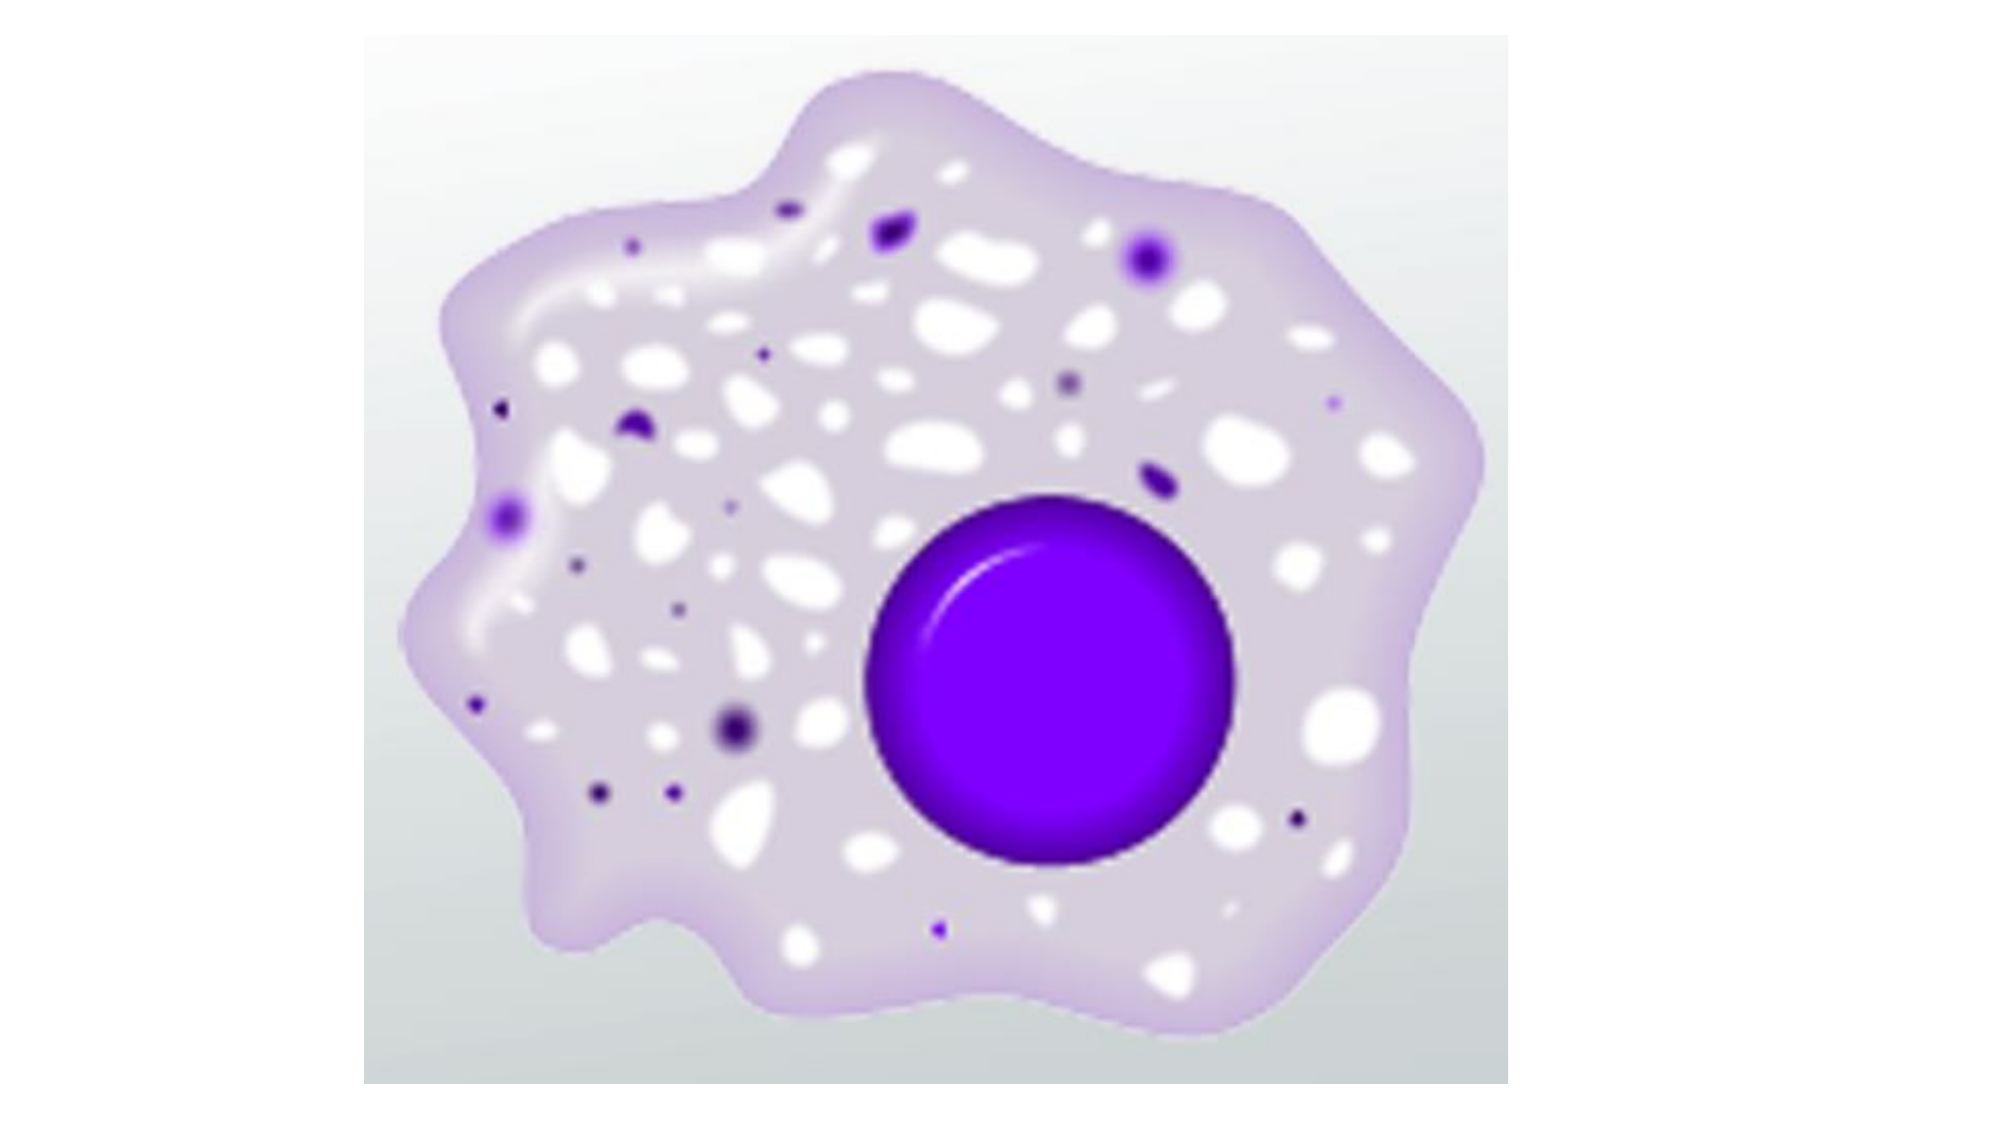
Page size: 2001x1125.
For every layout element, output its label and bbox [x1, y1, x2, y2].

picture [364, 34, 1509, 1084]
